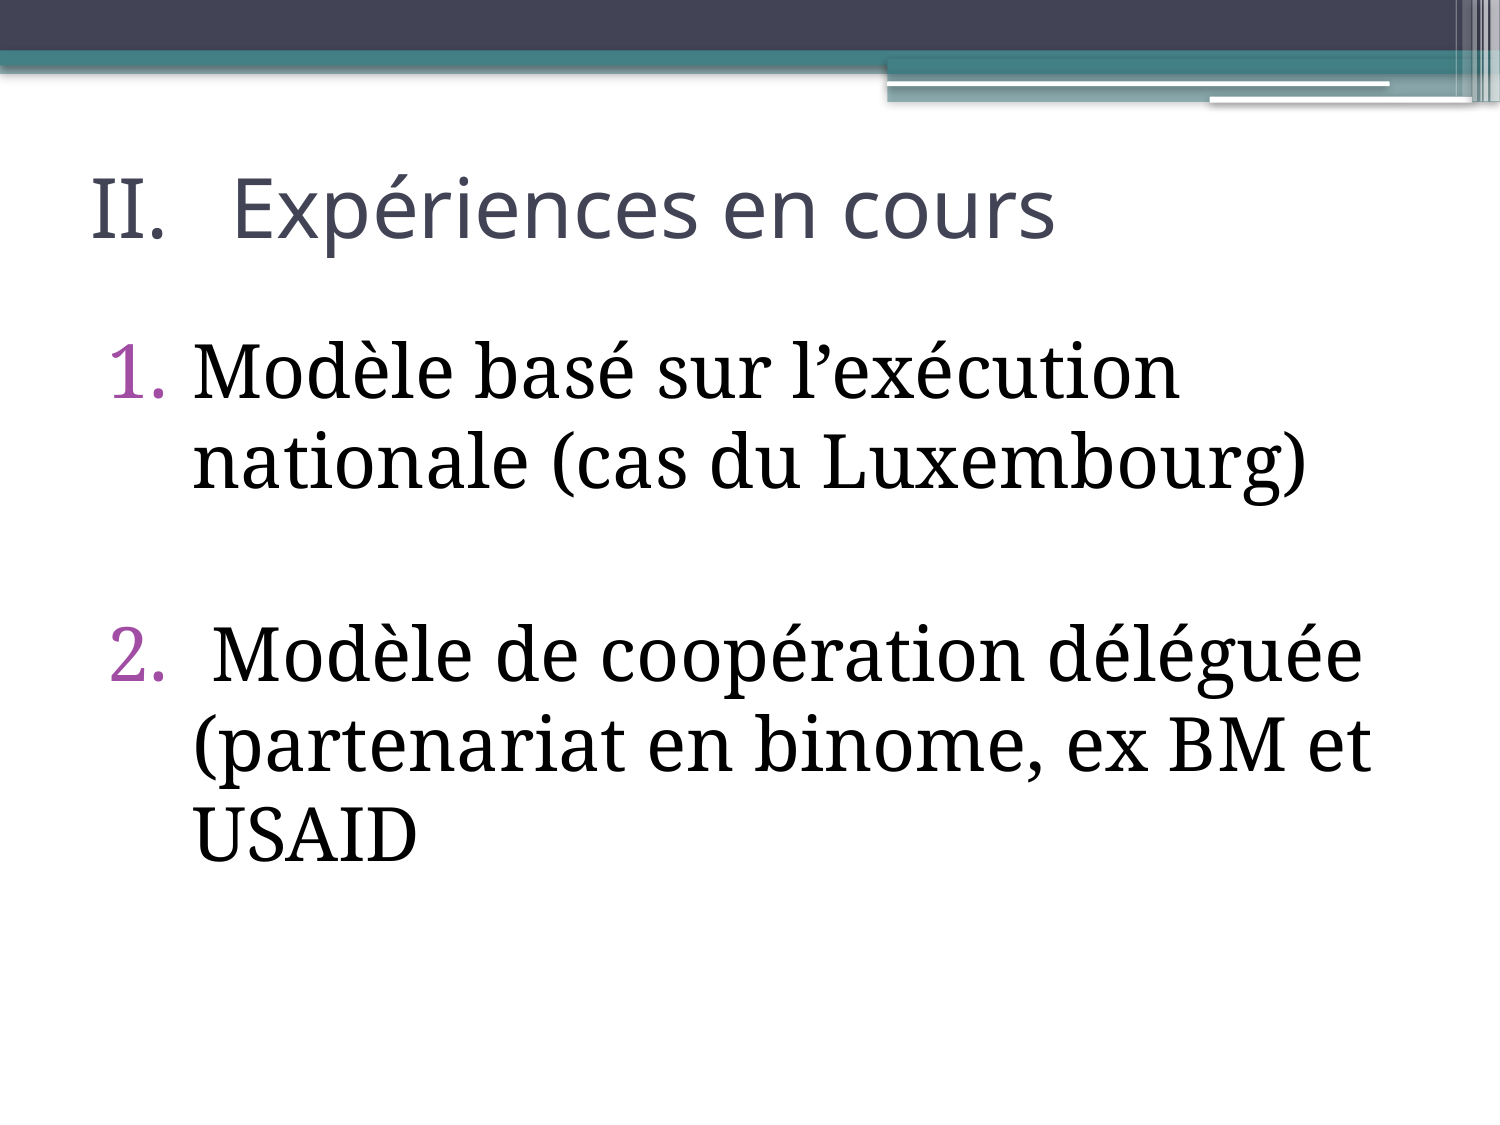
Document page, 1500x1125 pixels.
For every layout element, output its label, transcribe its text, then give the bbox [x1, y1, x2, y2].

list Modèle basé sur l’exécution nationale (cas du Luxembourg) Modèle de coopération déléguée (partenariat en binome, ex BM et USAID [75, 316, 1425, 938]
title Expériences en cours [75, 117, 1425, 293]
